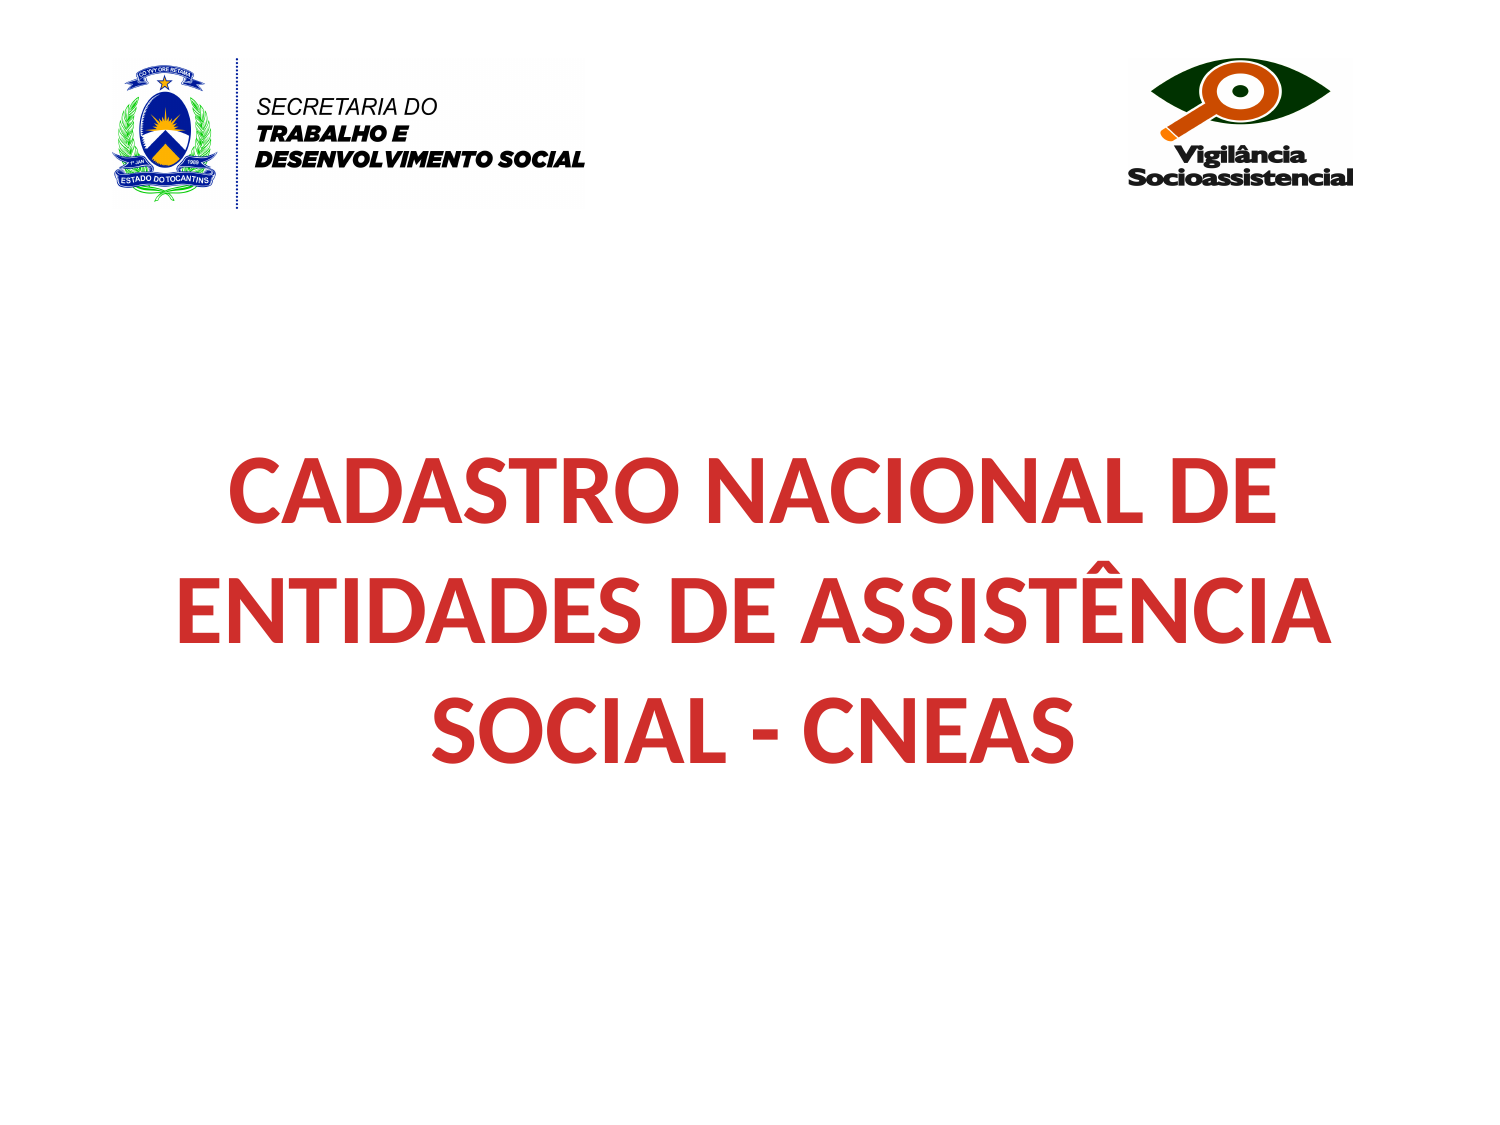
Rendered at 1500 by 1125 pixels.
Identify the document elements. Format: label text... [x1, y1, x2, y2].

picture [111, 58, 585, 209]
picture [1127, 58, 1353, 186]
title CADASTRO NACIONAL DE ENTIDADES DE ASSISTÊNCIA SOCIAL - CNEAS [115, 230, 1394, 978]
